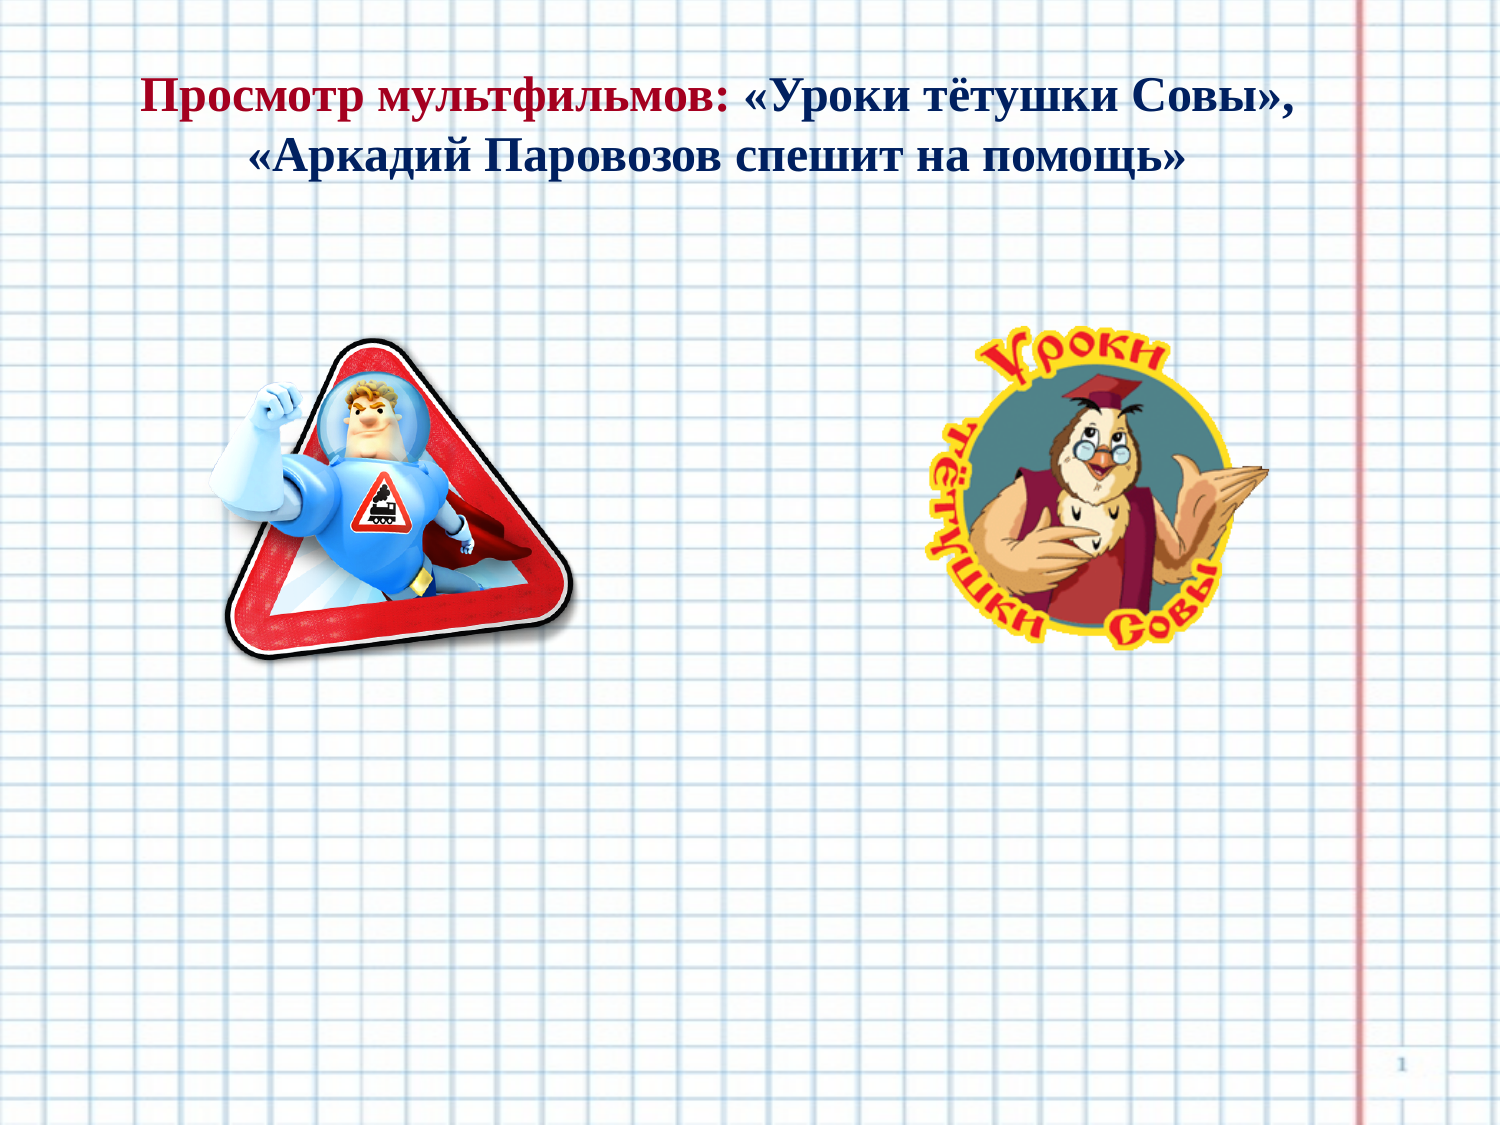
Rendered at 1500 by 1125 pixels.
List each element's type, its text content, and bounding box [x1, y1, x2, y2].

text_box Просмотр мультфильмов: «Уроки тётушки Совы», «Аркадий Паровозов спешит на помощь» [0, 54, 1465, 190]
picture [915, 316, 1281, 662]
picture [182, 314, 589, 702]
